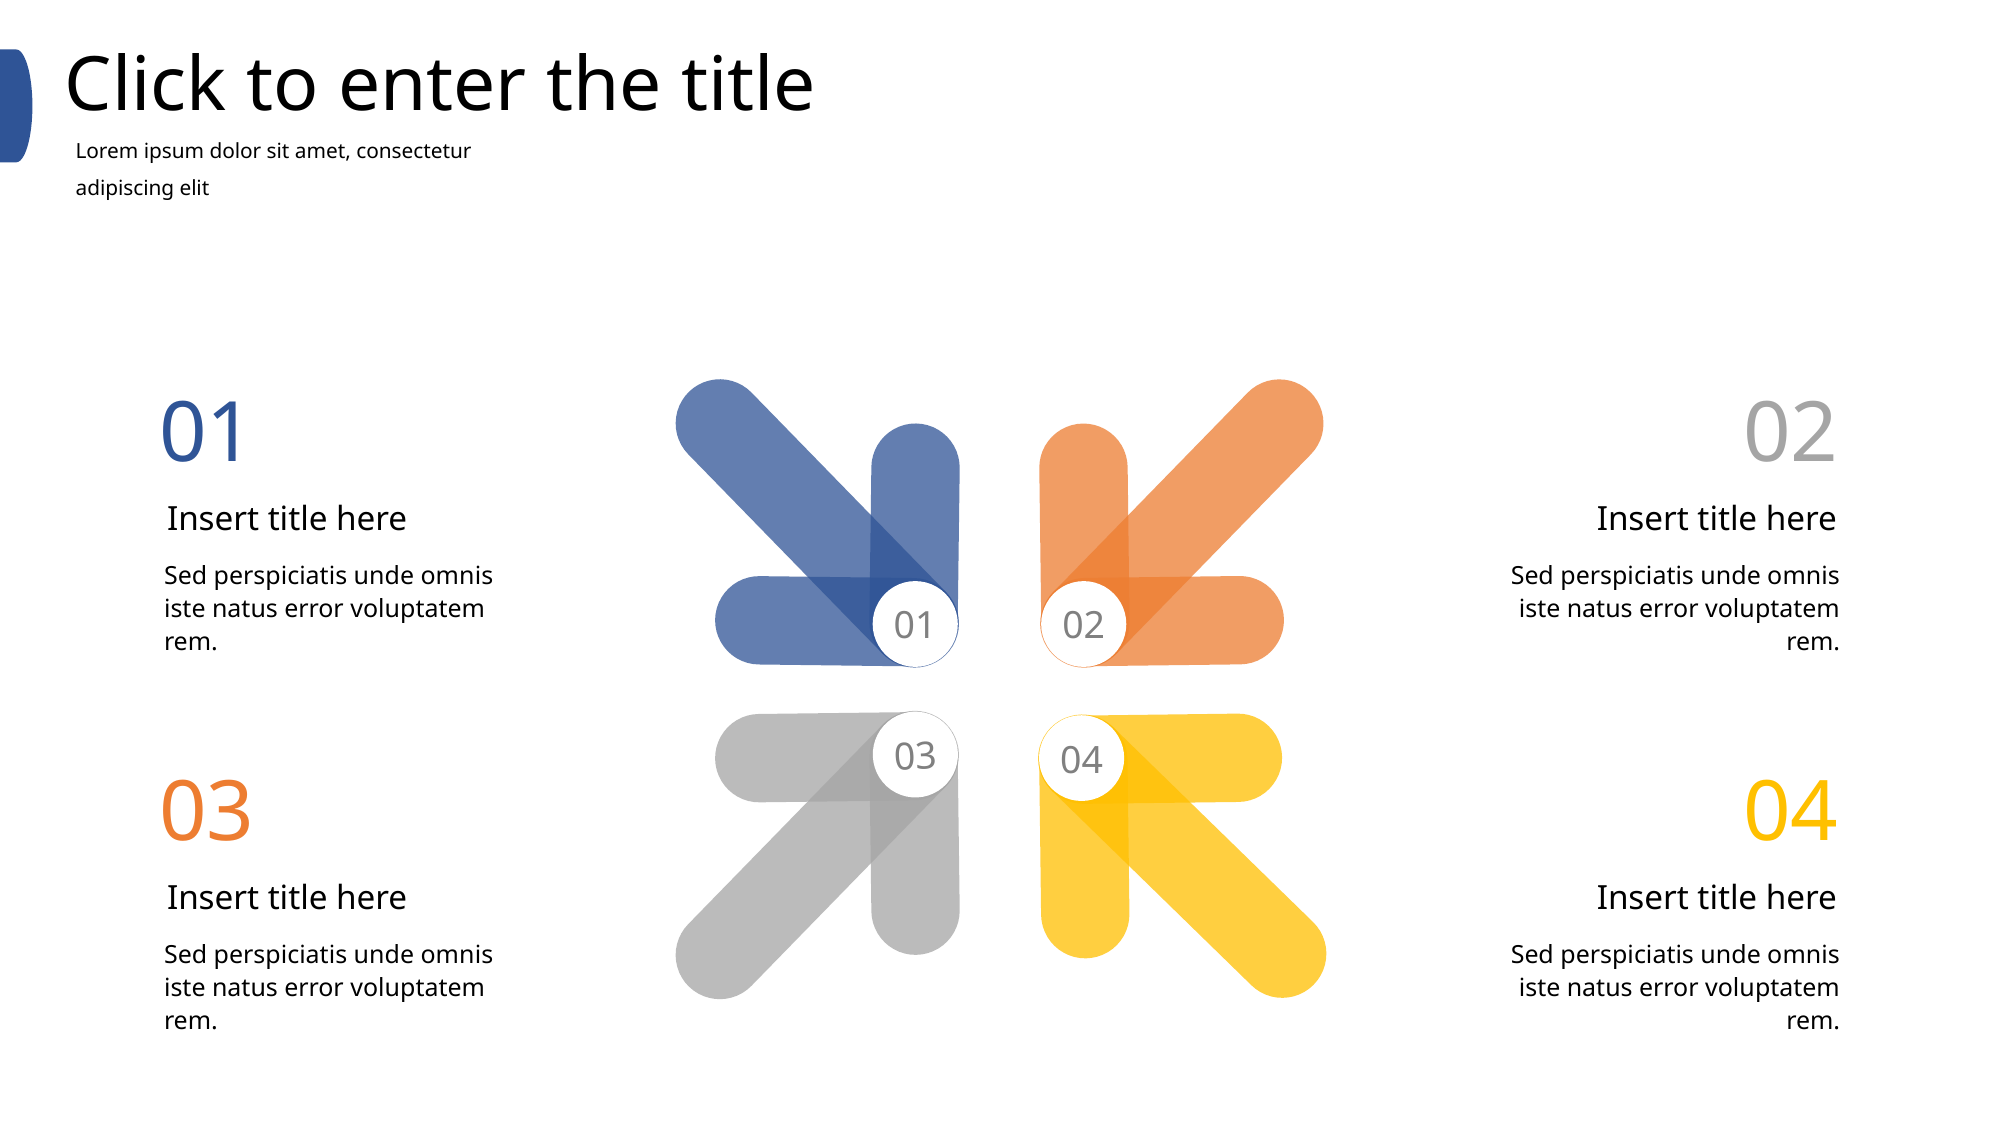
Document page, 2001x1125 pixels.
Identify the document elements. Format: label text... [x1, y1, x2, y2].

text_box 02 [1728, 370, 1853, 486]
text_box Sed perspiciatis unde omnis iste natus error voluptatem rem. [1469, 928, 1856, 1042]
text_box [1007, 683, 1396, 959]
text_box Sed perspiciatis unde omnis iste natus error voluptatem rem. [149, 548, 536, 663]
text_box [0, 48, 34, 164]
text_box Insert title here [1581, 868, 1853, 924]
text_box Sed perspiciatis unde omnis iste natus error voluptatem rem. [149, 928, 536, 1042]
text_box 03 [144, 749, 270, 865]
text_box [952, 366, 1341, 642]
text_box Insert title here [1581, 489, 1853, 545]
text_box Insert title here [152, 489, 423, 545]
text_box Insert title here [152, 868, 423, 924]
text_box 04 [1728, 749, 1853, 865]
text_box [657, 366, 952, 642]
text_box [657, 737, 1047, 1012]
text_box 01 [144, 370, 270, 486]
text_box Sed perspiciatis unde omnis iste natus error voluptatem rem. [1469, 548, 1856, 663]
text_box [50, 28, 914, 205]
